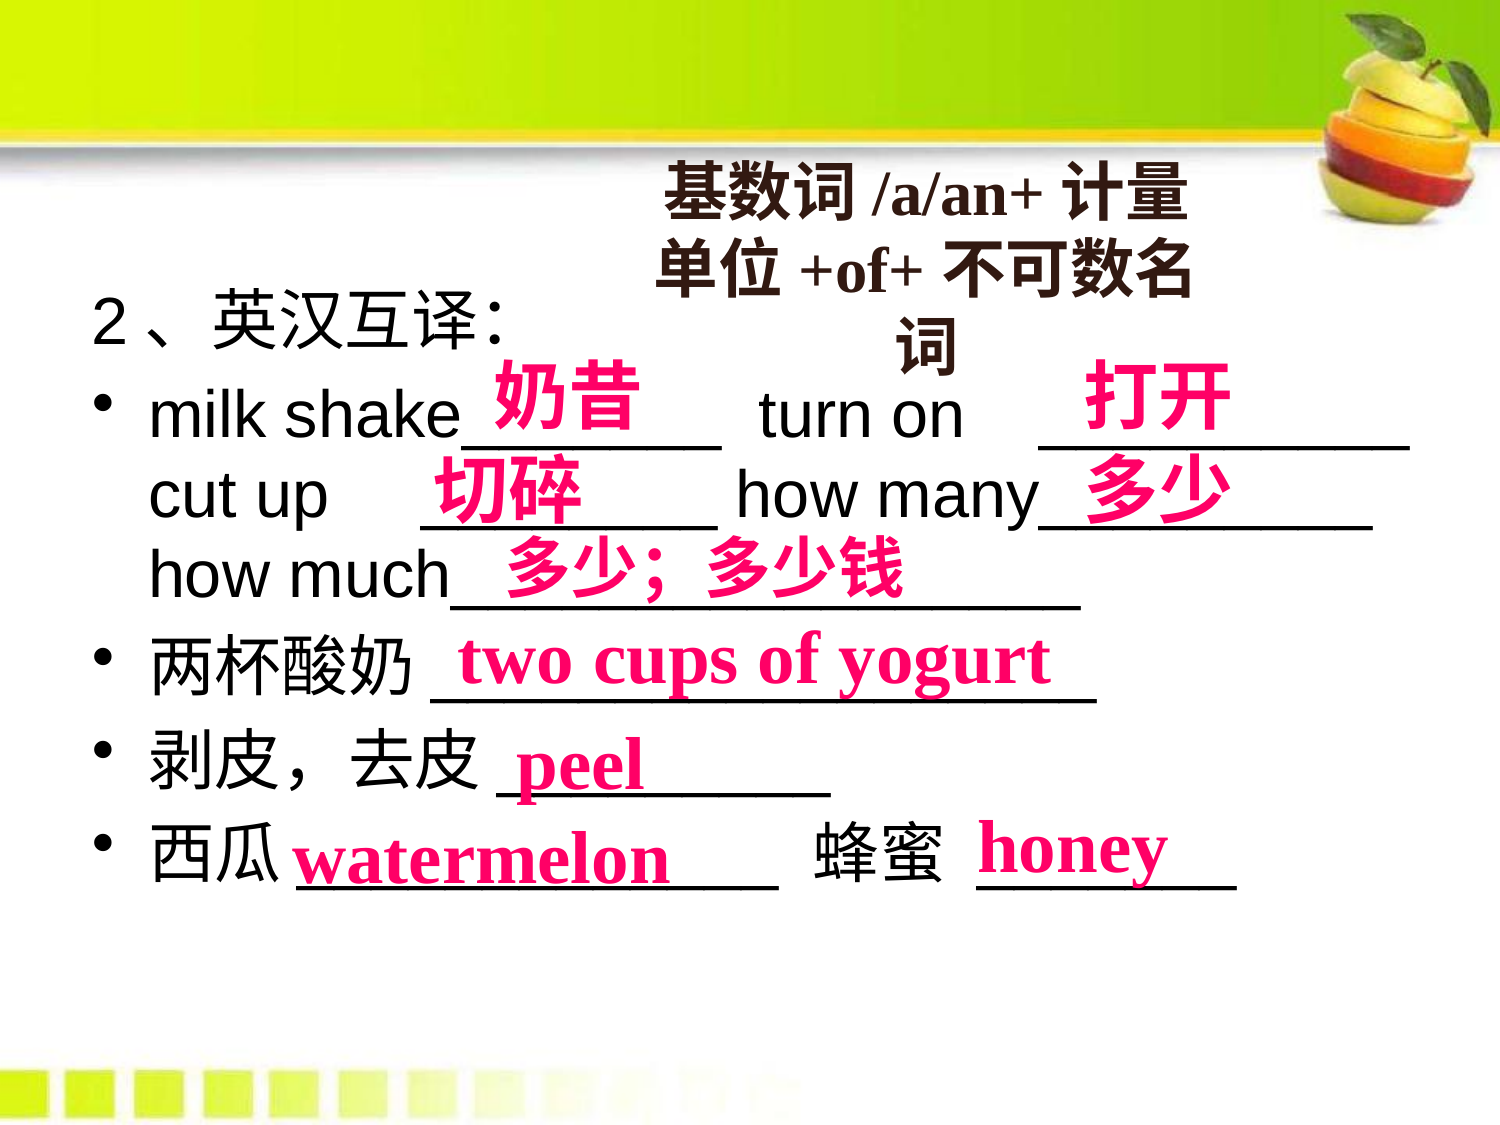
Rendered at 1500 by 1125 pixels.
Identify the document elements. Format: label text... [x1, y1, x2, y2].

text_box 基数词/a/an+计量单位+of+不可数名词 [493, 87, 1360, 593]
text_box 多少 [1069, 435, 1341, 541]
text_box honey [962, 789, 1199, 895]
text_box 切碎 [690, 511, 703, 518]
text_box two cups of yogurt [442, 600, 1223, 706]
text_box watermelon [277, 801, 727, 907]
text_box 多少；多少钱 [490, 518, 1010, 600]
text_box 奶昔 [478, 340, 652, 435]
text_box 切碎 [419, 435, 646, 541]
list 2、英汉互译： milk shake_______ turn on __________ cut up ________ how many_________ how much_________________ 两杯酸奶__________________ 剥皮，去皮_________ 西瓜_____________ 蜂蜜 _______ [76, 270, 1427, 1013]
picture [0, 0, 1500, 1125]
text_box 打开 [1178, 361, 1318, 435]
text_box peel [501, 707, 880, 812]
